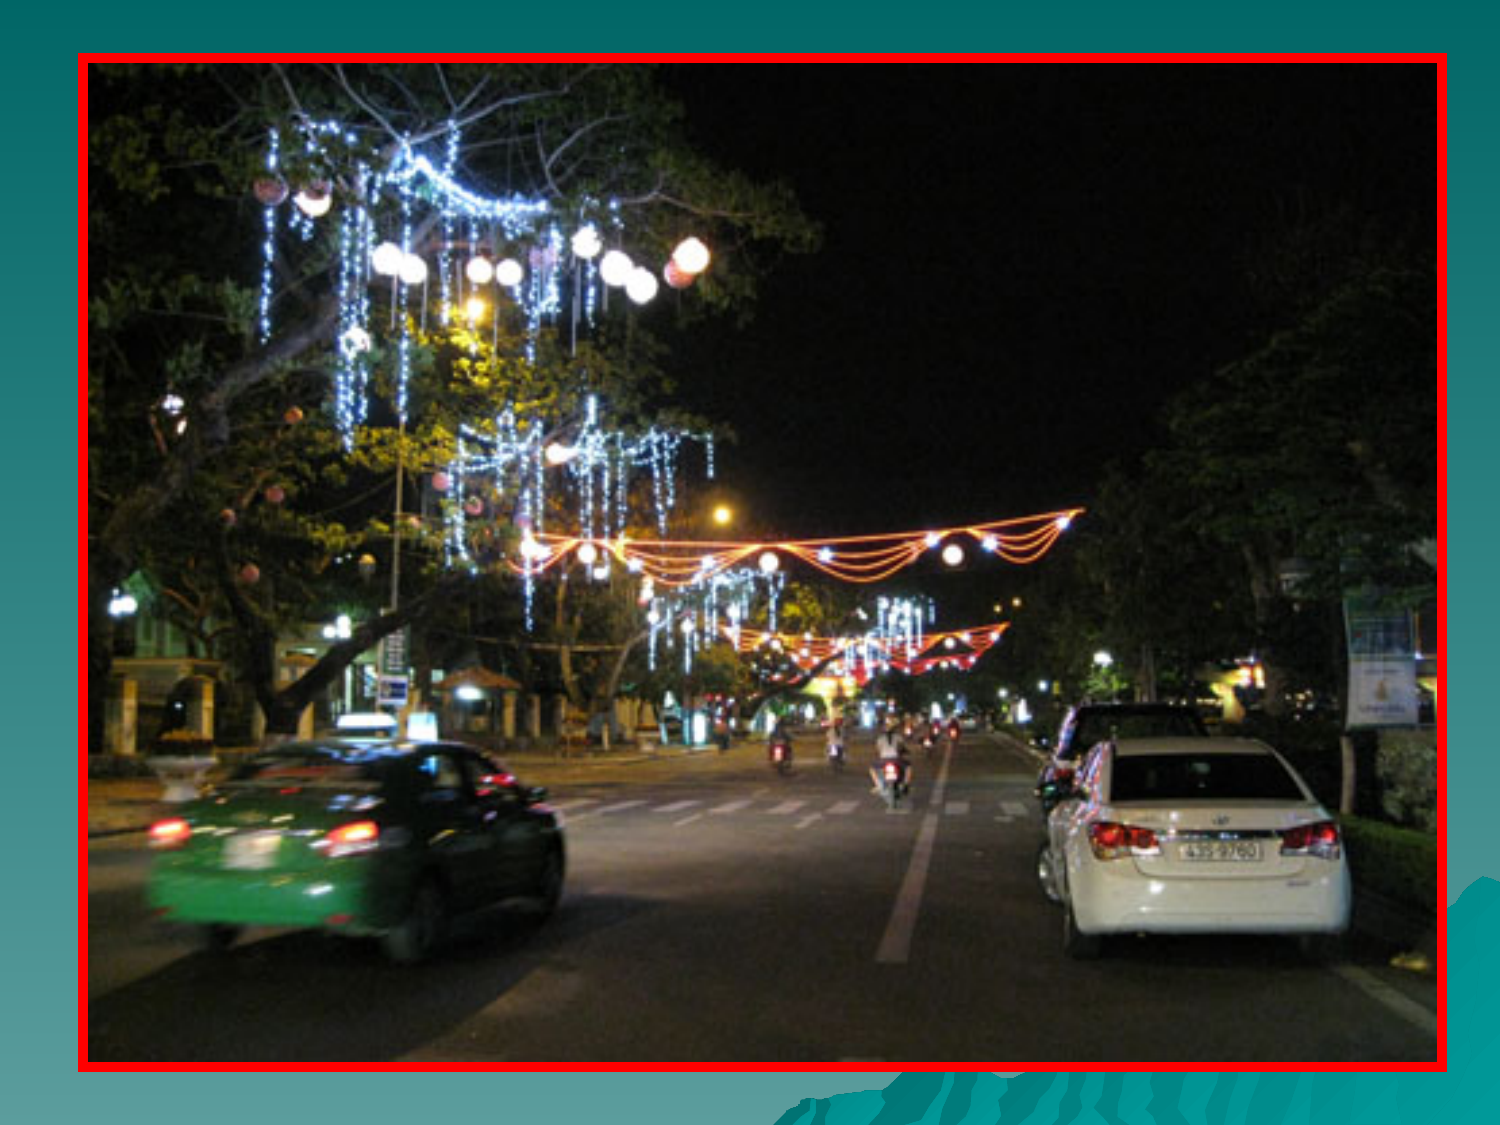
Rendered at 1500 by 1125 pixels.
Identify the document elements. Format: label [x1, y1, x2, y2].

picture [87, 62, 1438, 1063]
